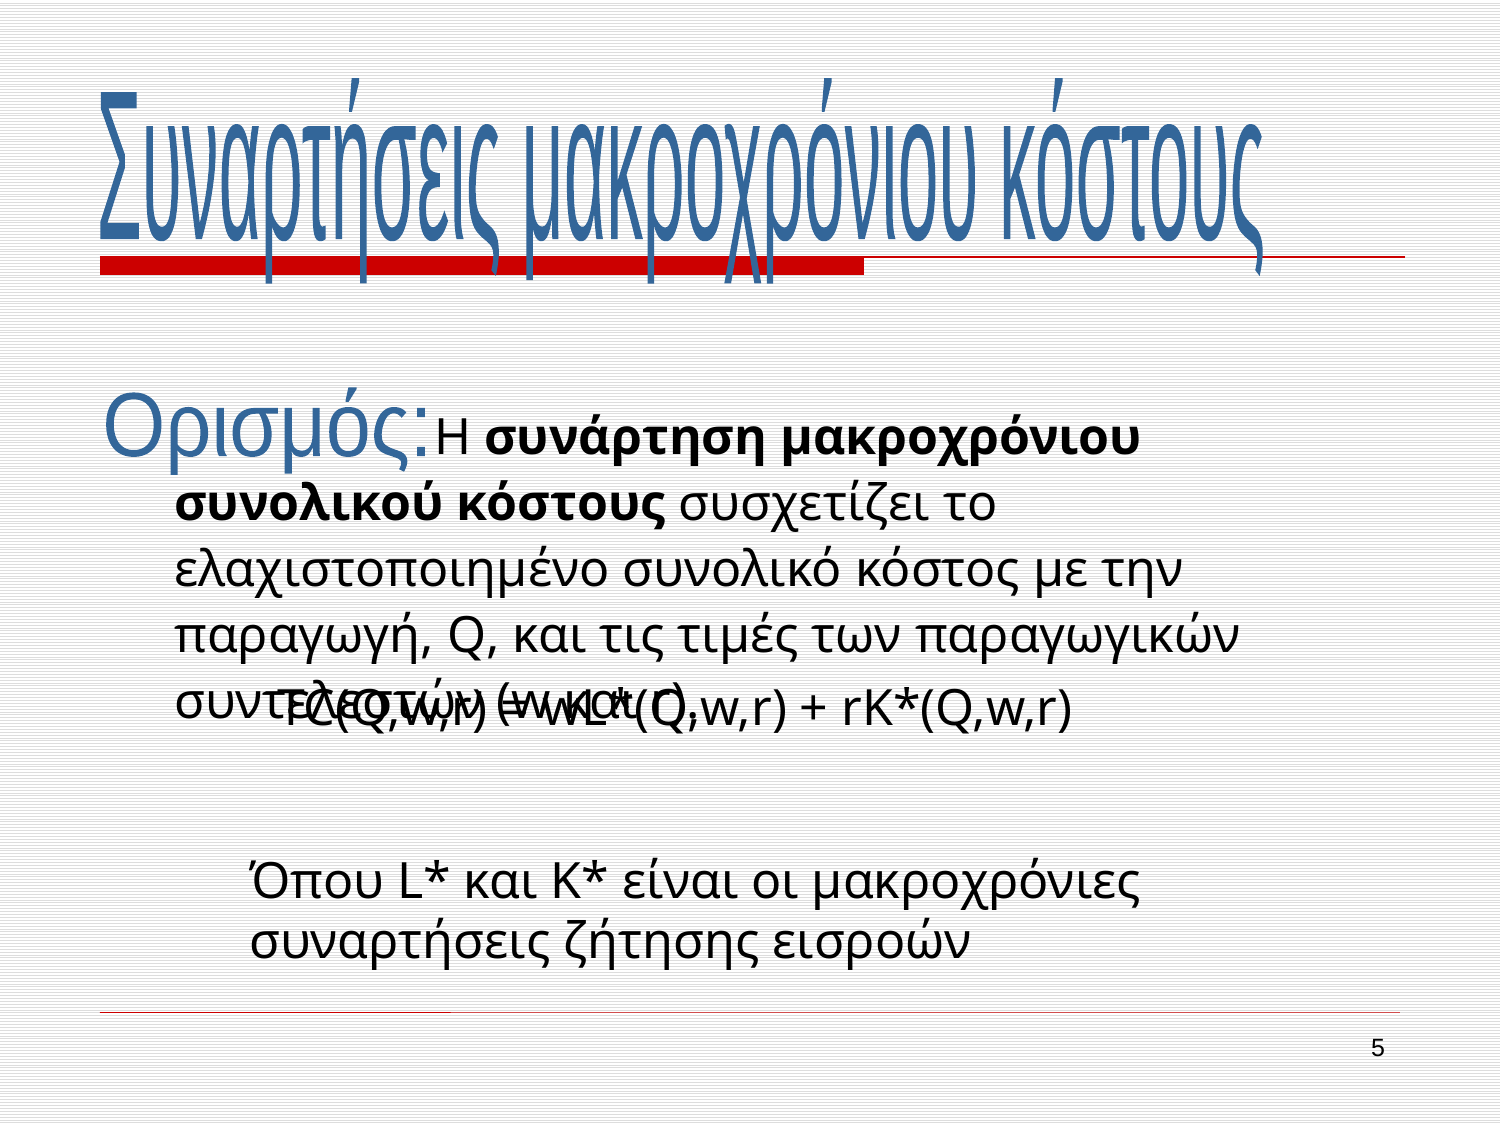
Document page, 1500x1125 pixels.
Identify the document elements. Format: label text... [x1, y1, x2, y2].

text_box TC(Q,w,r) = wL*(Q,w,r) + rK*(Q,w,r) [262, 668, 1250, 889]
text_box Η συνάρτηση μακροχρόνιου συνολικού κόστους συσχετίζει το ελαχιστοποιημένο συνολικό κόστος με την παραγωγή, Q, και τις τιμές των παραγωγικών συντελεστών (w και r). Όπου L* και Κ* είναι οι μακροχρόνιες συναρτήσεις ζήτησης εισροών [159, 271, 1400, 1061]
slide_number 5 [1074, 1024, 1401, 1103]
